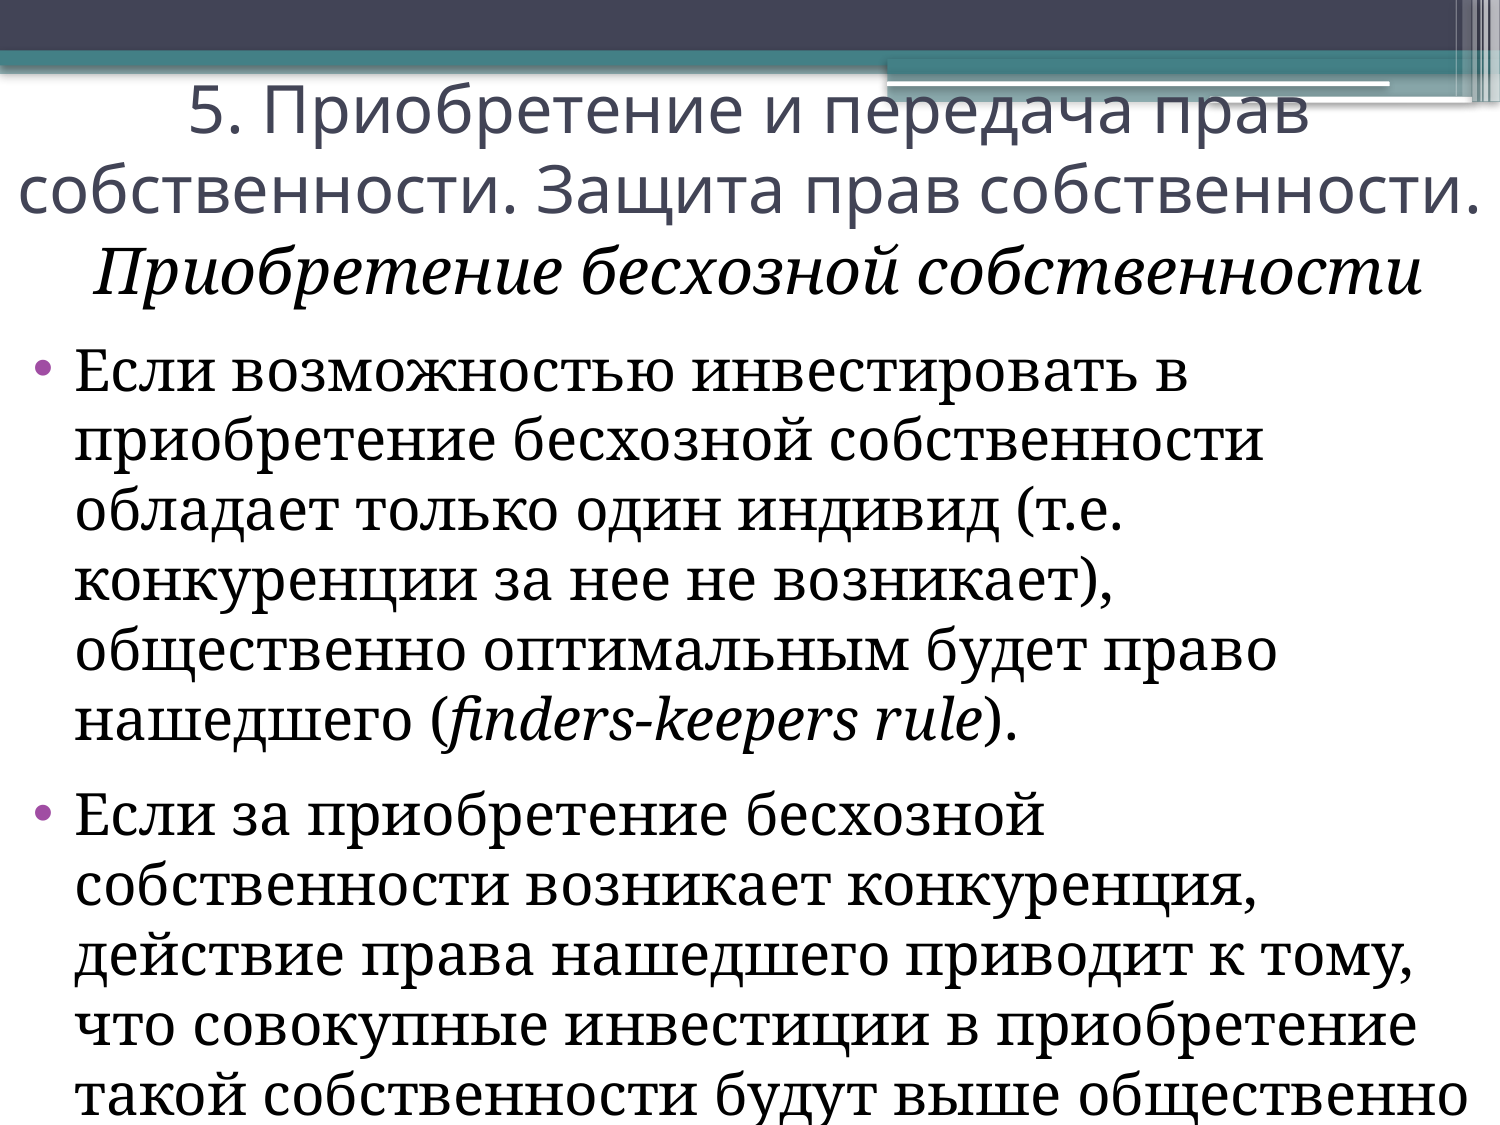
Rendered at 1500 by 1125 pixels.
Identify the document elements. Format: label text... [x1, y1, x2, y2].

title 5. Приобретение и передача прав собственности. Защита прав собственности. [0, 59, 1500, 235]
list Приобретение бесхозной собственности Если возможностью инвестировать в приобретение бесхозной собственности обладает только один индивид (т.е. конкуренции за нее не возникает), общественно оптимальным будет право нашедшего (finders-keepers rule). Если за приобретение бесхозной собственности возникает конкуренция, действие права нашедшего приводит к тому, что совокупные инвестиции в приобретение такой собственности будут выше общественно оптимальных. [0, 235, 1500, 1102]
